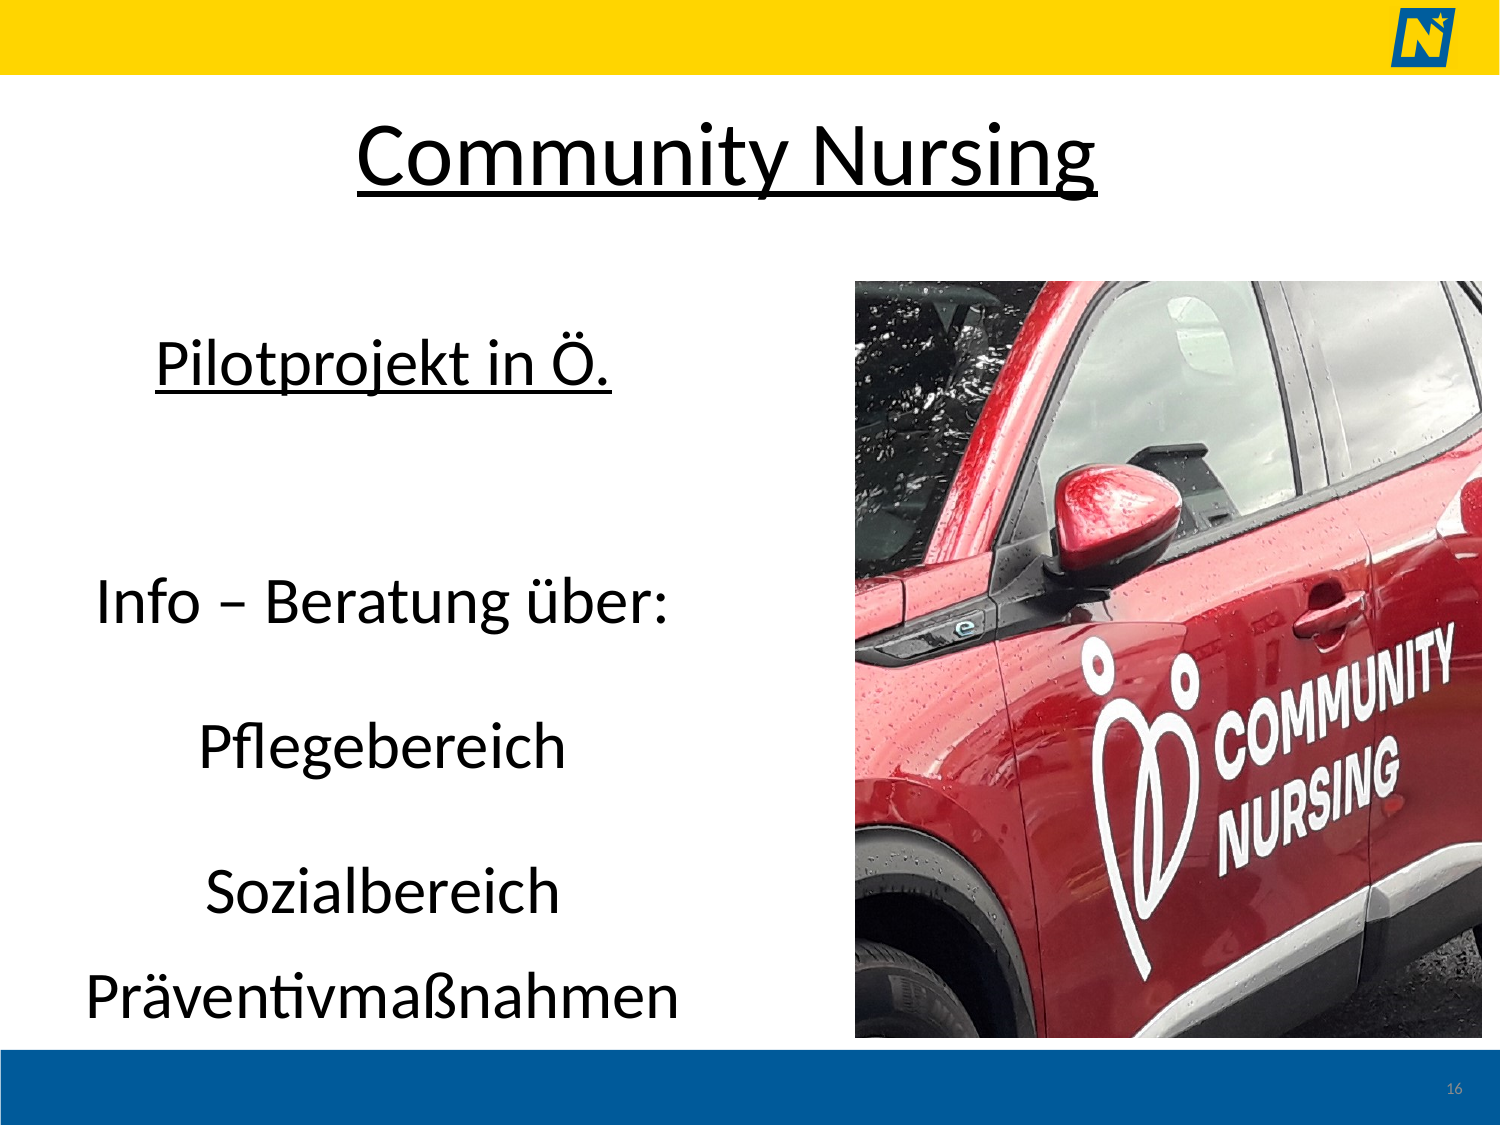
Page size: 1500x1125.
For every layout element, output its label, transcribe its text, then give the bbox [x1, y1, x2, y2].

text_box Pilotprojekt in Ö. Info – Beratung über: Pflegebereich Sozialbereich Präventivmaßnahmen [39, 310, 728, 1044]
picture [854, 281, 1482, 1038]
picture [1389, 6, 1458, 69]
slide_number 16 [1128, 1057, 1478, 1118]
text_box Community Nursing [112, 85, 1343, 213]
